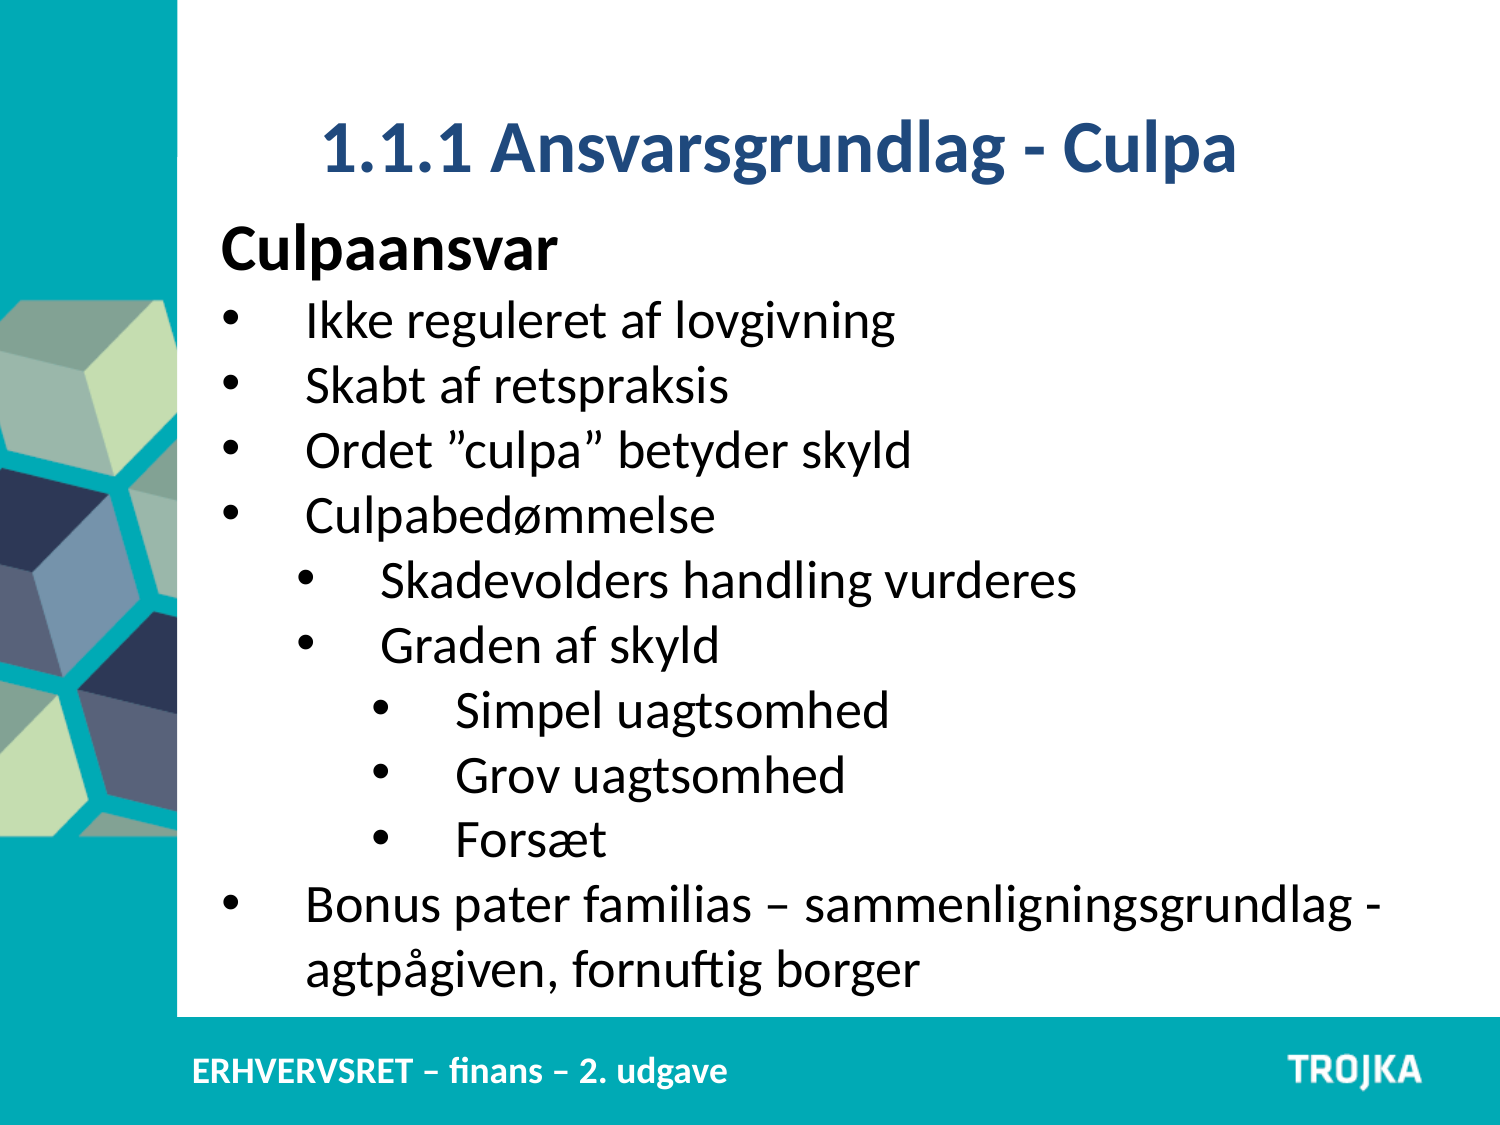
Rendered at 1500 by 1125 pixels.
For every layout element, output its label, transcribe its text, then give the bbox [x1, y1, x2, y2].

text_box Culpaansvar Ikke reguleret af lovgivning Skabt af retspraksis Ordet ”culpa” betyder skyld Culpabedømmelse Skadevolders handling vurderes Graden af skyld Simpel uagtsomhed Grov uagtsomhed Forsæt Bonus pater familias – sammenligningsgrundlag - agtpågiven, fornuftig borger [206, 196, 1500, 1007]
text_box 1.1.1 Ansvarsgrundlag - Culpa [59, 0, 1500, 195]
